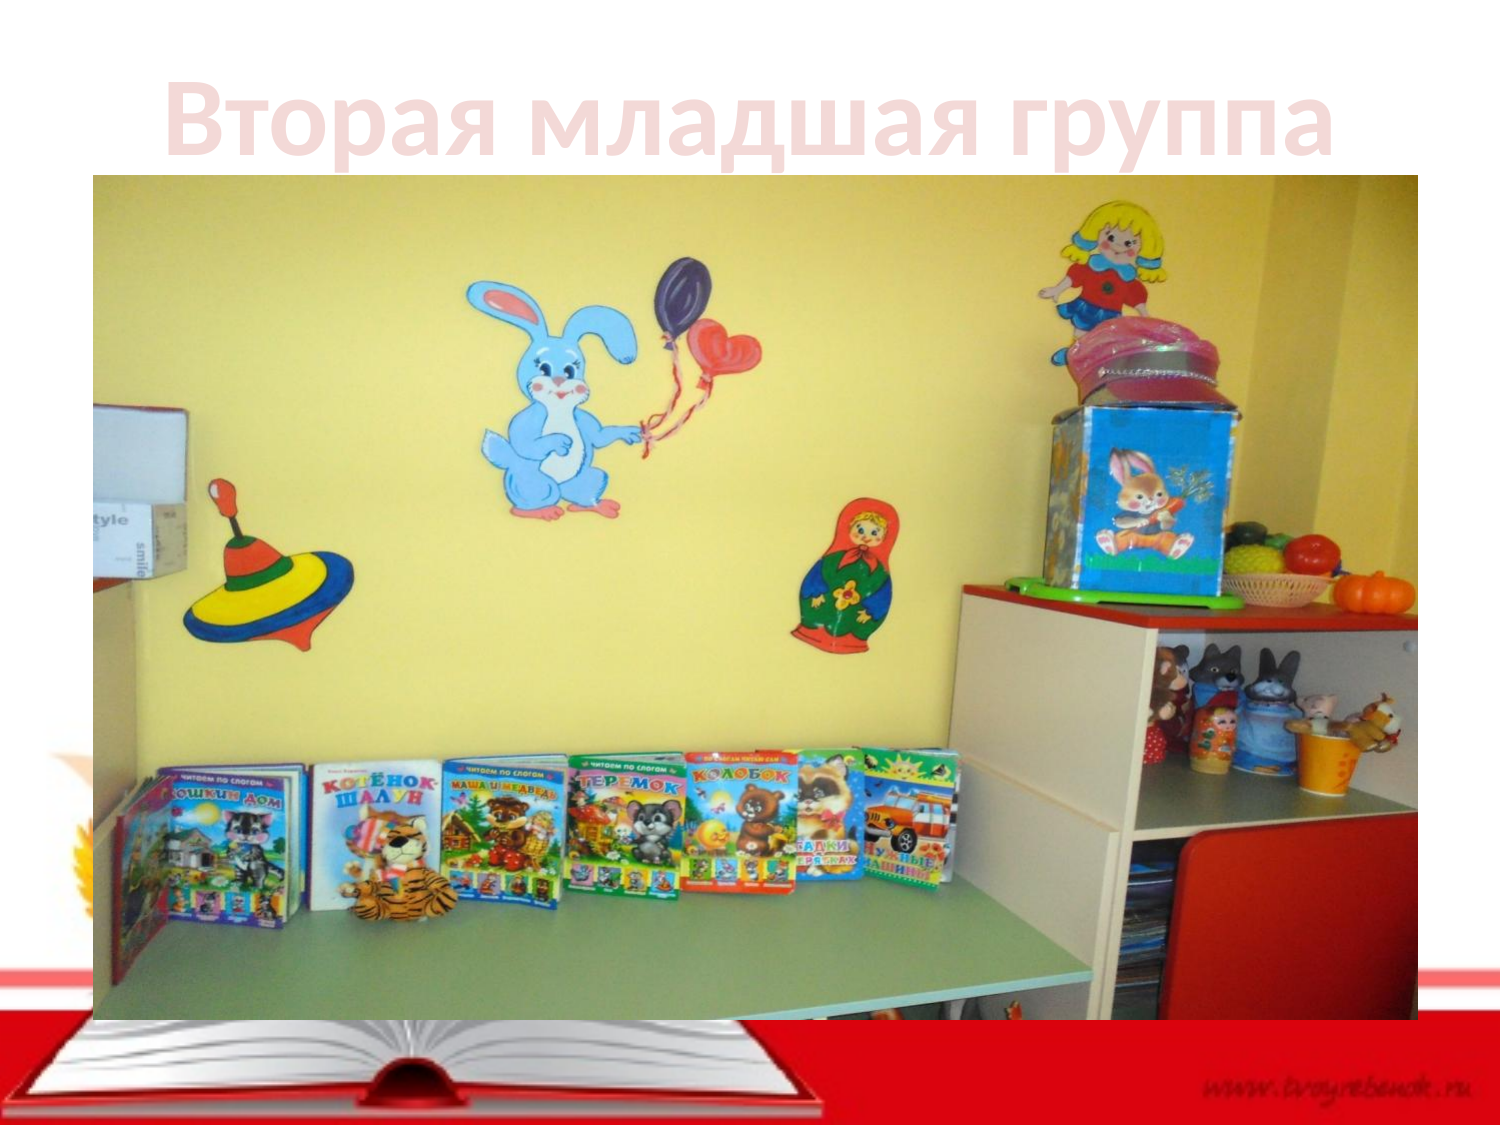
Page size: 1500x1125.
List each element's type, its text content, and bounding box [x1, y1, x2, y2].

picture [0, 0, 1500, 1125]
text_box Вторая младшая группа [93, 35, 1407, 175]
